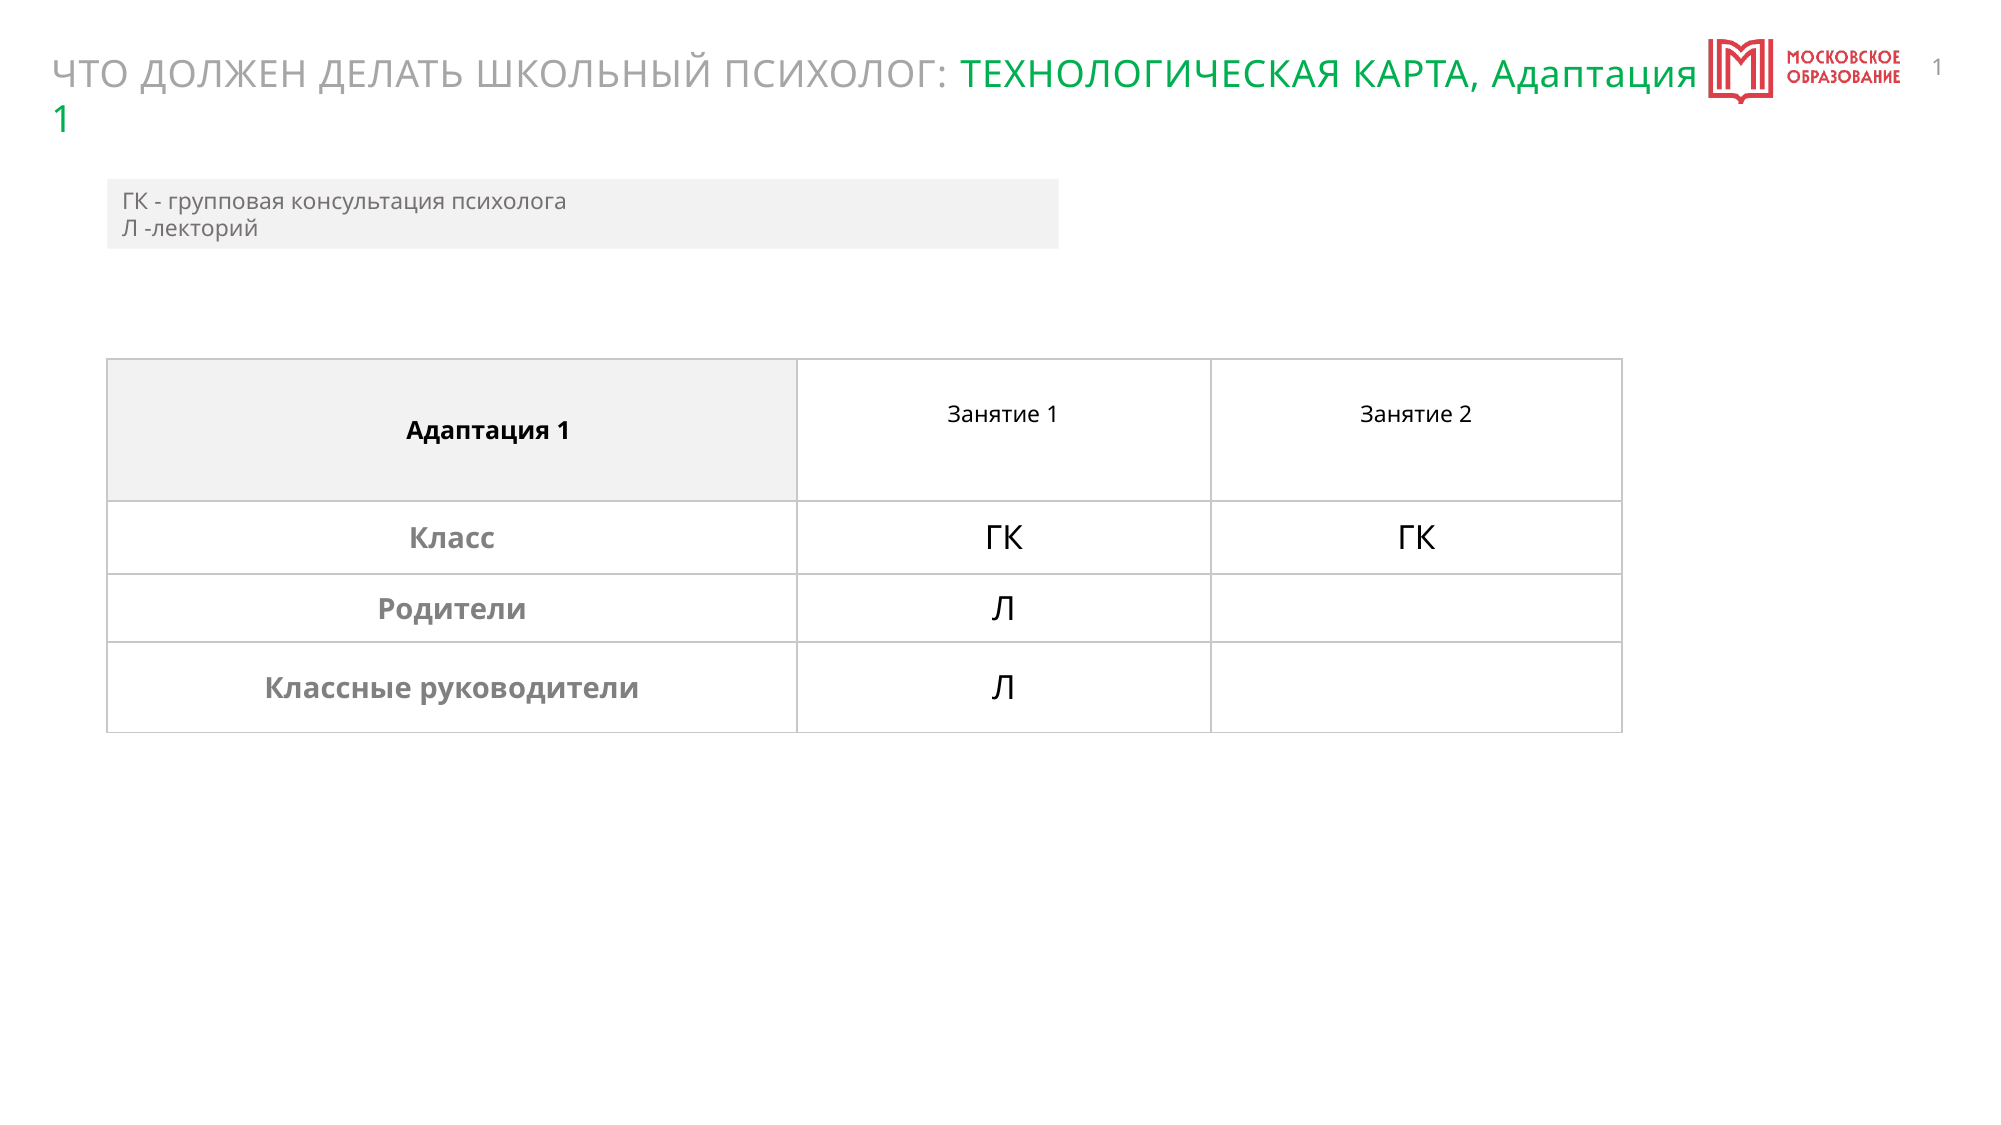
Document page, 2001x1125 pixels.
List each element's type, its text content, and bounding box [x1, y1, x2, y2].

text_box 1 [1920, 52, 1945, 84]
table_cell ГК [798, 502, 1210, 573]
text_box ГК - групповая консультация психолога Л -лекторий [107, 178, 1059, 249]
table_cell Классные руководители [108, 643, 796, 732]
table_cell ГК [1212, 502, 1621, 573]
table_cell Л [798, 575, 1210, 641]
table_header Занятие 2 [1212, 360, 1621, 500]
table_header Адаптация 1 [108, 360, 796, 500]
picture [1674, 10, 1920, 128]
text_box ЧТО ДОЛЖЕН ДЕЛАТЬ ШКОЛЬНЫЙ ПСИХОЛОГ: ТЕХНОЛОГИЧЕСКАЯ КАРТА, Адаптация 1 [36, 41, 1716, 147]
table_cell [1212, 575, 1621, 641]
table_cell Л [798, 643, 1210, 732]
table_cell [1212, 643, 1621, 732]
table_cell Класс [108, 502, 796, 573]
table_header Занятие 1 [798, 360, 1210, 500]
table_cell Родители [108, 575, 796, 641]
